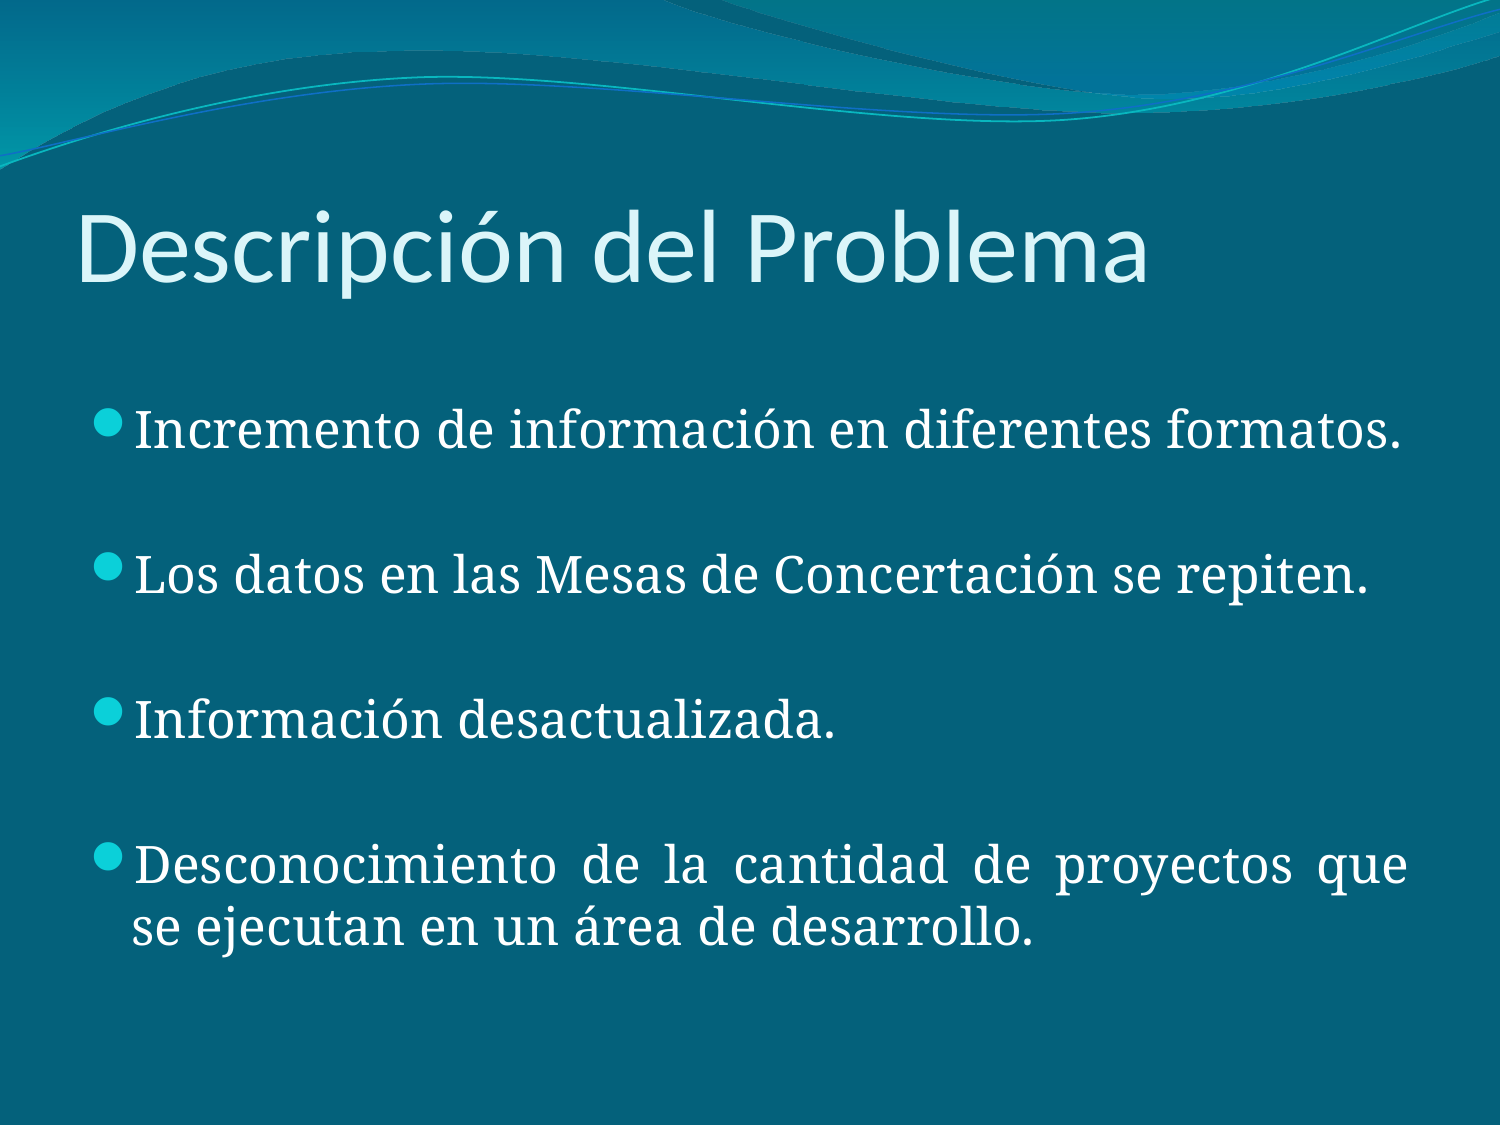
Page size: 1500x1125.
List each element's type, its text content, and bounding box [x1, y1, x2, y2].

list Incremento de información en diferentes formatos. Los datos en las Mesas de Concertación se repiten. Información desactualizada. Desconocimiento de la cantidad de proyectos que se ejecutan en un área de desarrollo. [75, 317, 1425, 1038]
title Descripción del Problema [75, 115, 1425, 303]
